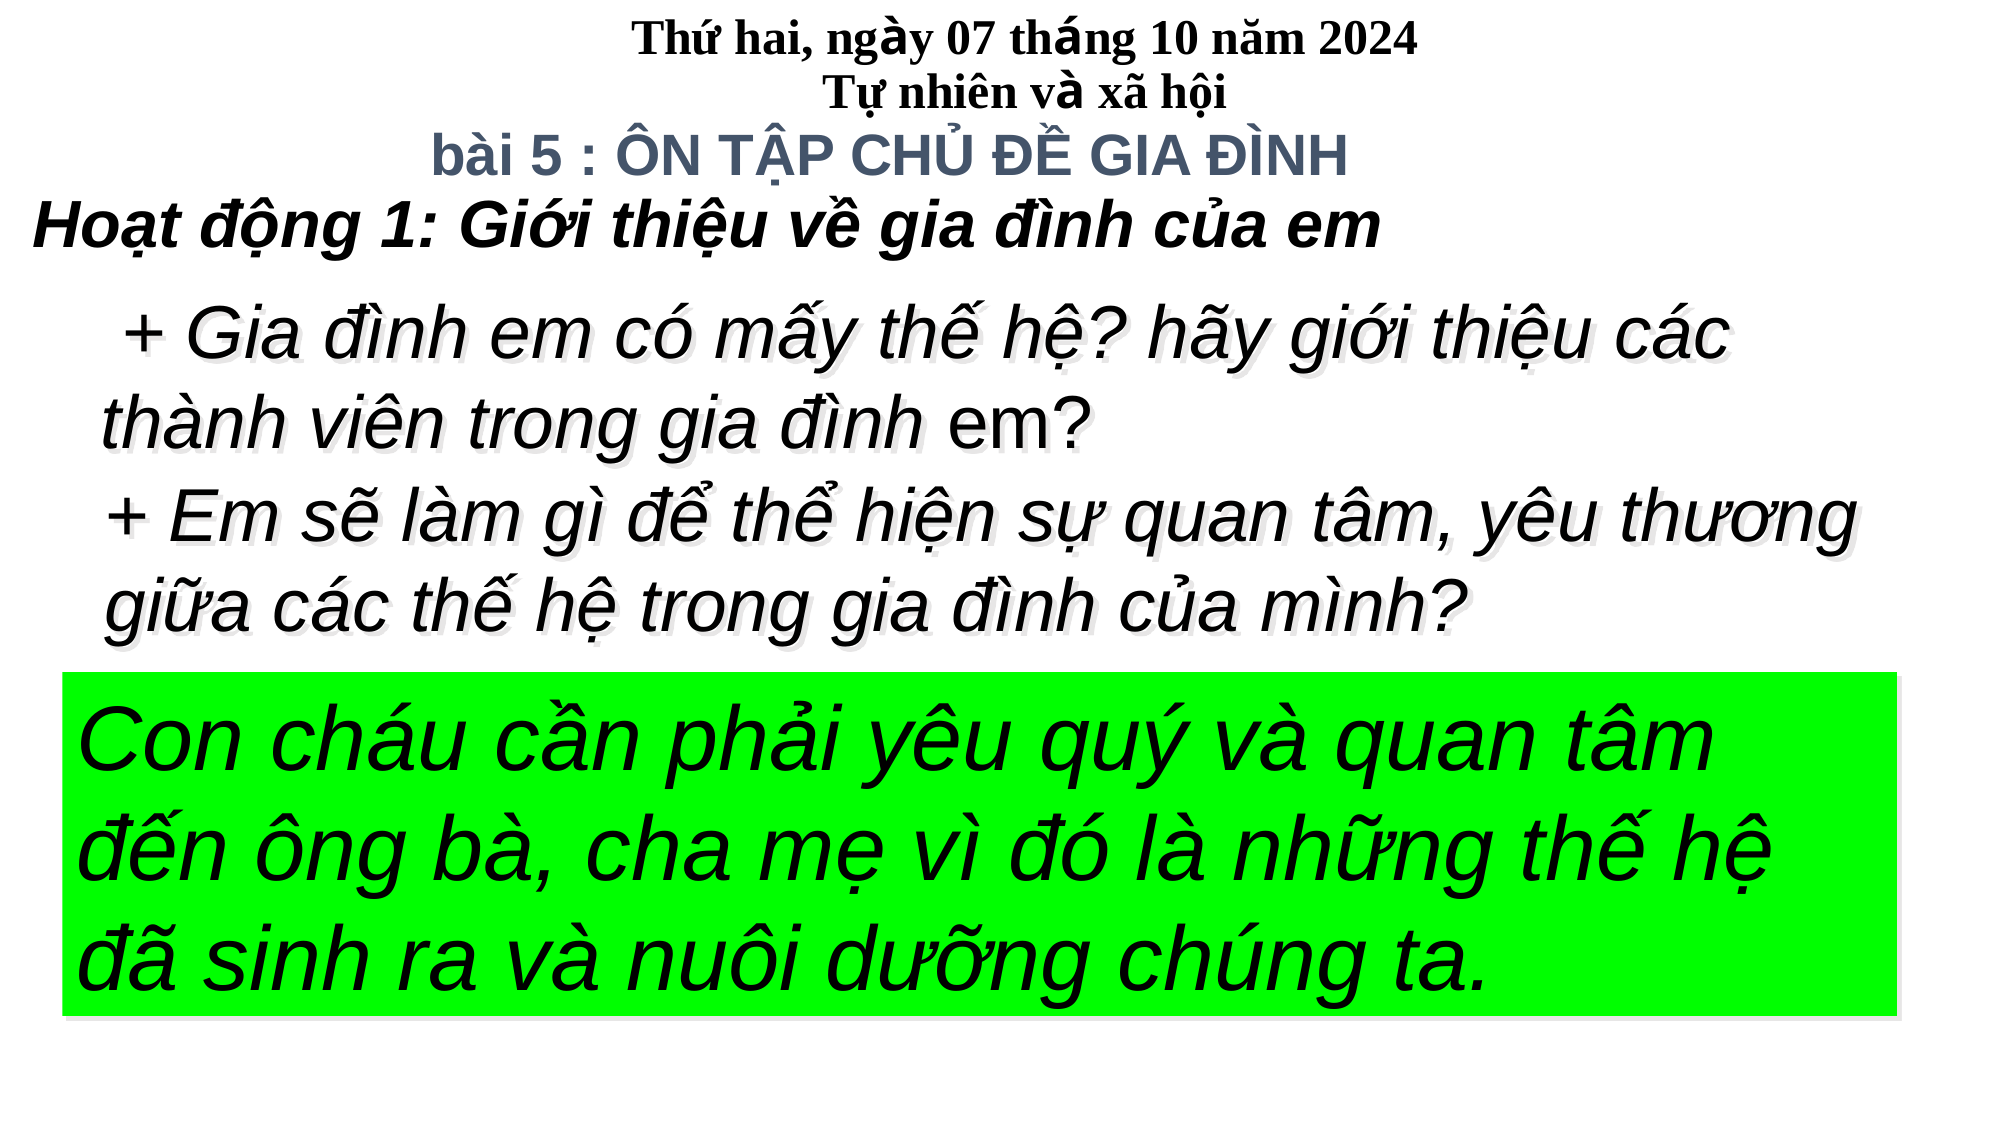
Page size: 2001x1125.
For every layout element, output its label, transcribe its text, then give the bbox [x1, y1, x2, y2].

text_box + Em sẽ làm gì để thể hiện sự quan tâm, yêu thương giữa các thế hệ trong gia đình của mình? [90, 459, 1900, 654]
text_box Thứ hai, ngày 07 tháng 10 năm 2024 Tự nhiên và xã hội [162, 3, 1888, 114]
text_box + Gia đình em có mấy thế hệ? hãy giới thiệu các thành viên trong gia đình em? [86, 276, 1767, 471]
text_box Con cháu cần phải yêu quý và quan tâm đến ông bà, cha mẹ vì đó là những thế hệ đã sinh ra và nuôi dưỡng chúng ta. [62, 672, 1897, 1016]
text_box Hoạt động 1: Giới thiệu về gia đình của em [18, 174, 1924, 269]
text_box bài 5 : ÔN TẬP CHỦ ĐỀ GIA ĐÌNH [0, 50, 1784, 194]
